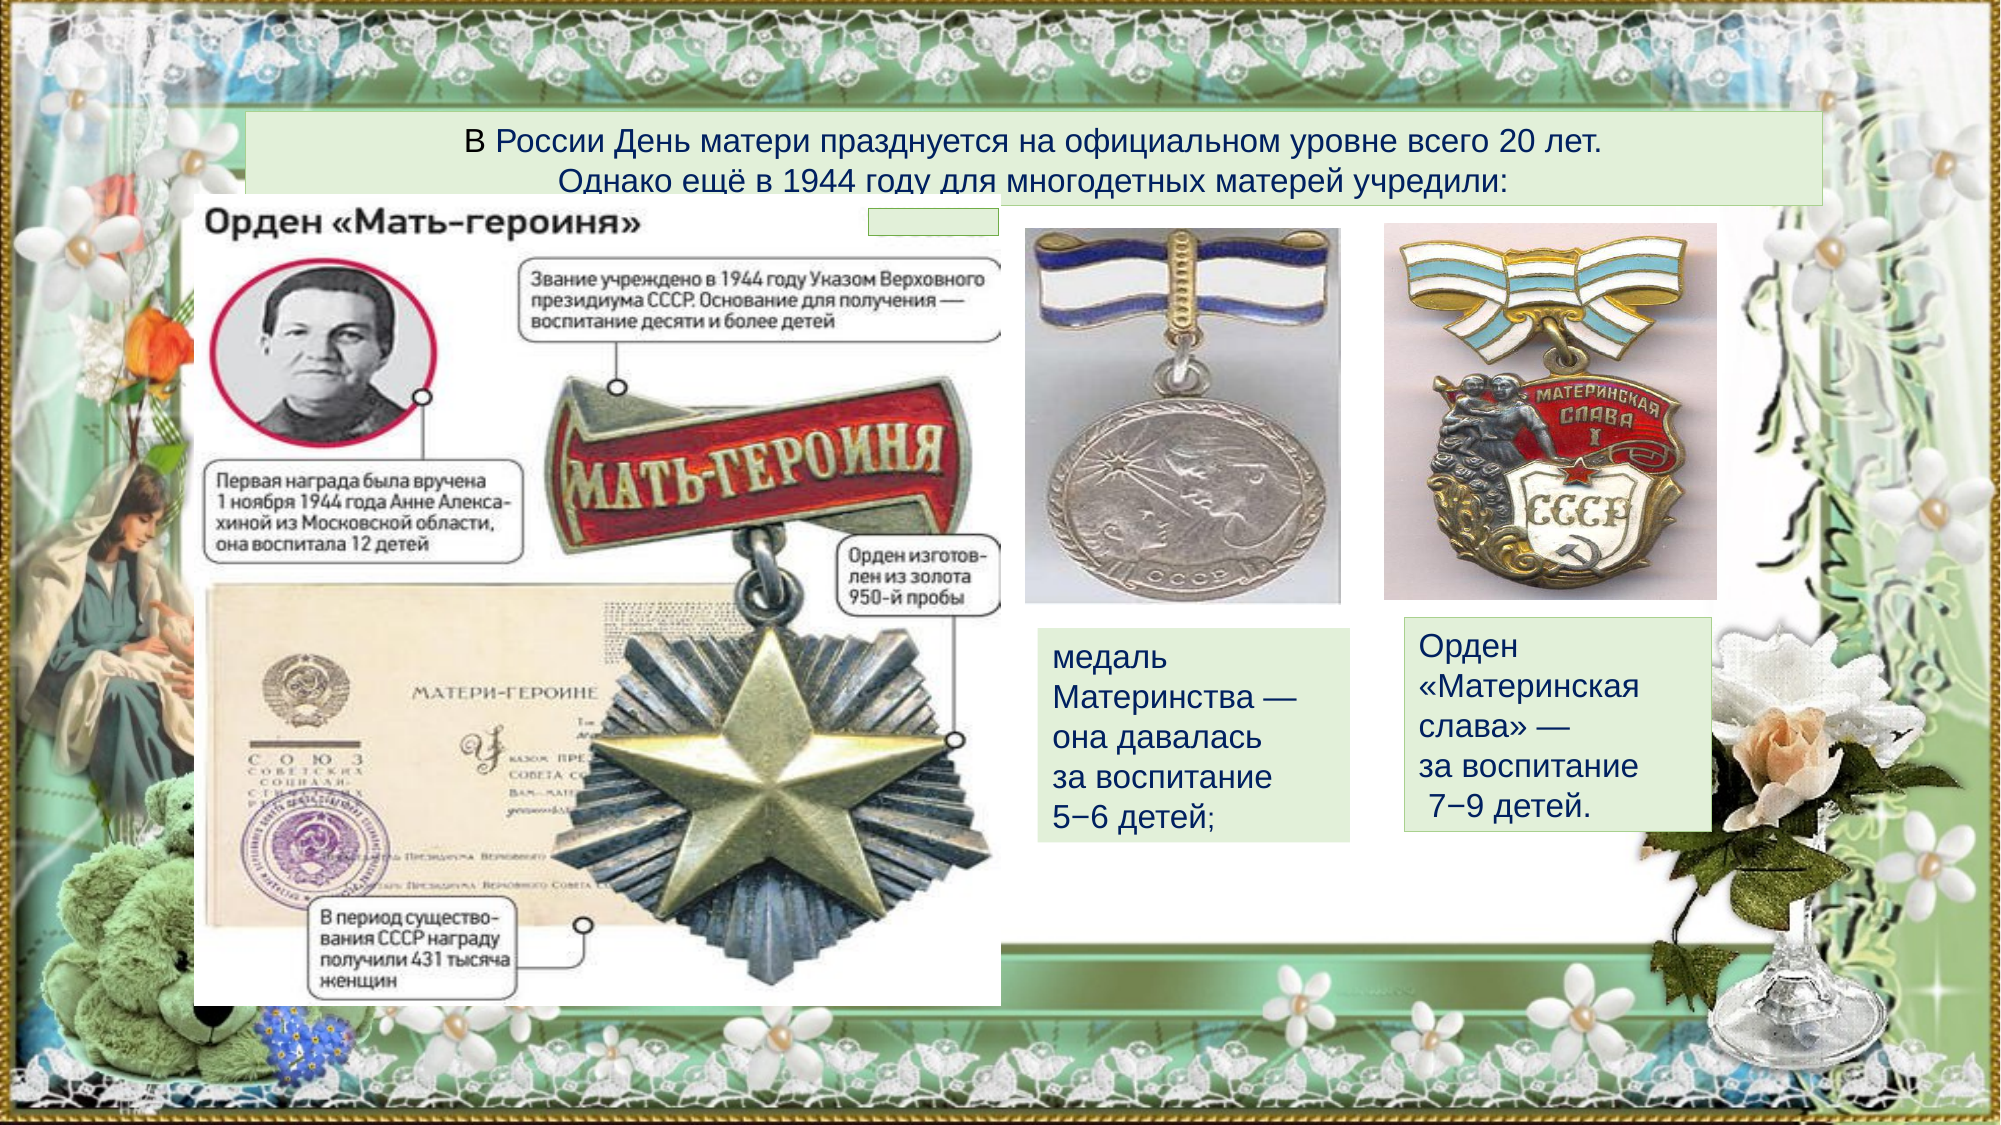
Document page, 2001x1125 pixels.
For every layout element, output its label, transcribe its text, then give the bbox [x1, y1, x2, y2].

text_box Орден «Материнская слава» — за воспитание 7−9 детей. [1404, 617, 1712, 832]
text_box медаль Материнства — она давалась за воспитание 5−6 детей; [1037, 628, 1350, 843]
picture [0, 0, 2001, 1125]
text_box В России День матери празднуется на официальном уровне всего 20 лет. Однако ещё в 1944 году для многодетных матерей учредили: [245, 111, 1823, 206]
